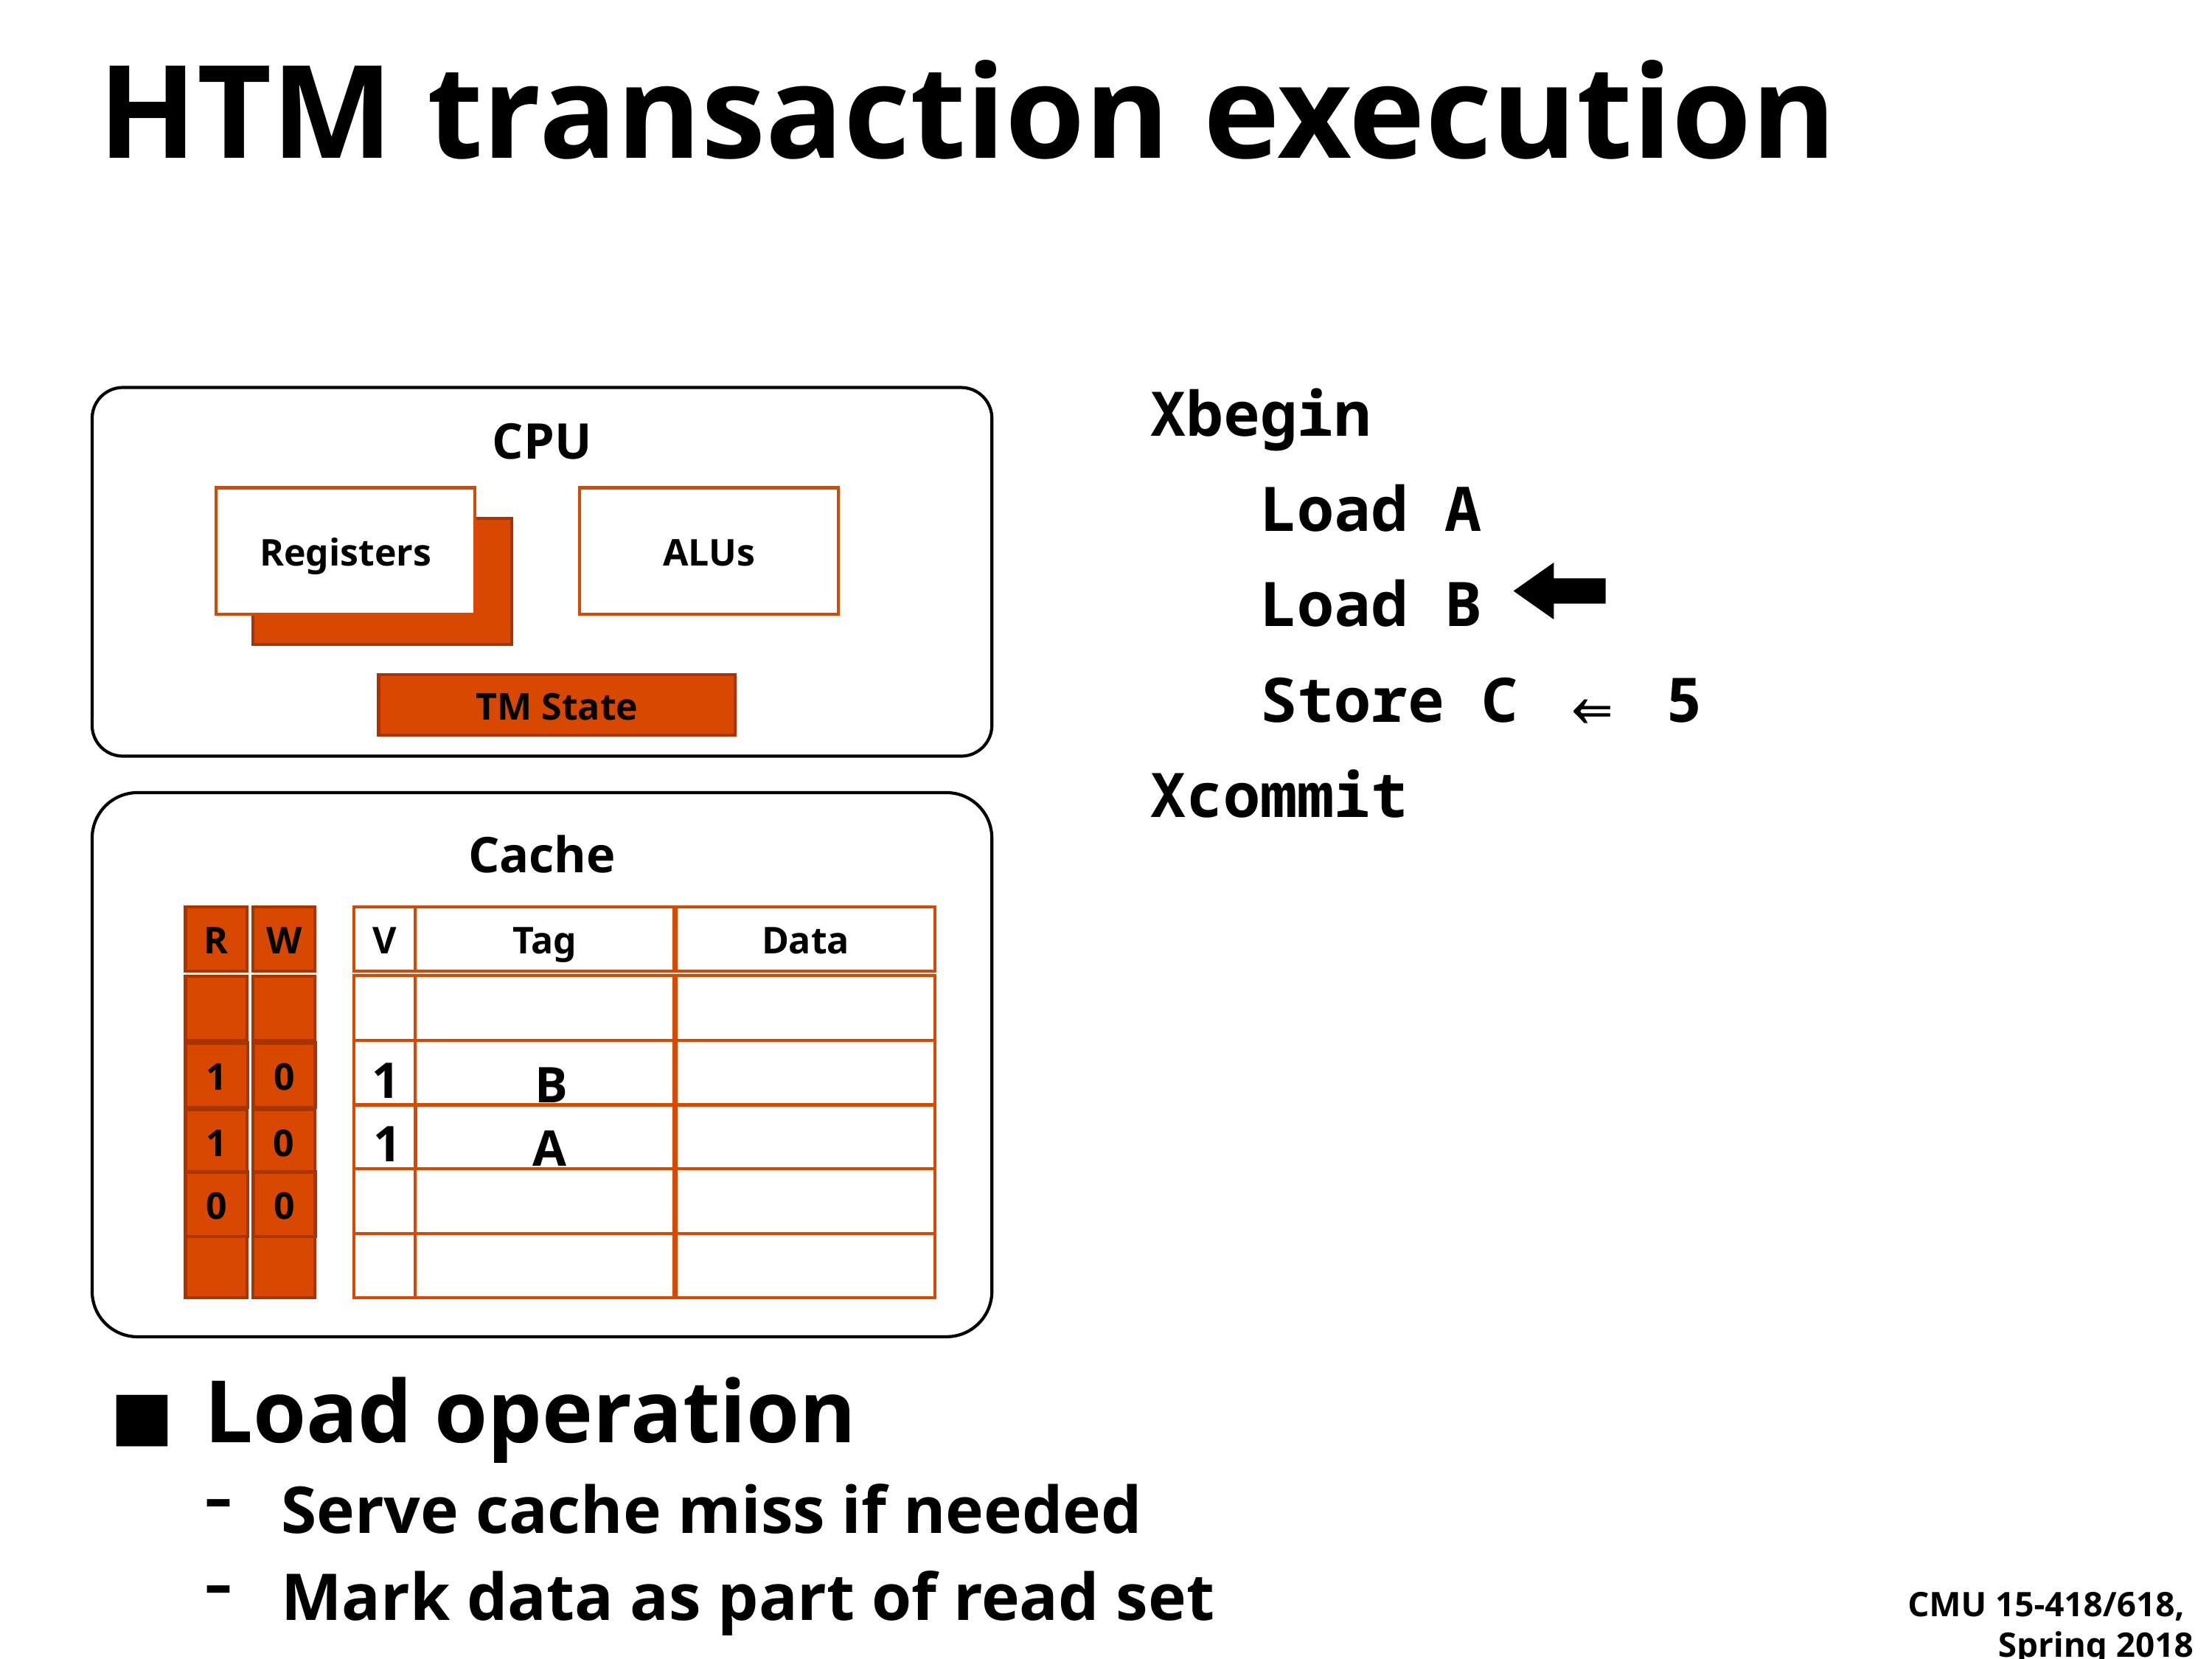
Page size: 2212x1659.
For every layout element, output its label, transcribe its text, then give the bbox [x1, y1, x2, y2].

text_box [91, 792, 992, 1338]
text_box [353, 906, 416, 972]
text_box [422, 1040, 673, 1099]
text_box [185, 906, 316, 1040]
list Xbegin Load A Load B Store C ⇐ 5 Xcommit [1133, 368, 2102, 1323]
text_box [1513, 562, 1606, 620]
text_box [353, 1040, 416, 1101]
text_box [353, 1105, 936, 1169]
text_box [91, 387, 992, 757]
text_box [422, 906, 674, 972]
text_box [185, 1172, 316, 1237]
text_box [252, 518, 736, 736]
text_box Load operation Serve cache miss if needed Mark data as part of read set [101, 1350, 2056, 1632]
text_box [675, 1040, 936, 1100]
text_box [215, 487, 476, 615]
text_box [579, 487, 839, 615]
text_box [675, 906, 936, 972]
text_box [185, 1239, 316, 1298]
text_box HTM transaction execution [91, 20, 1972, 189]
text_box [185, 1043, 316, 1108]
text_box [185, 1110, 316, 1169]
